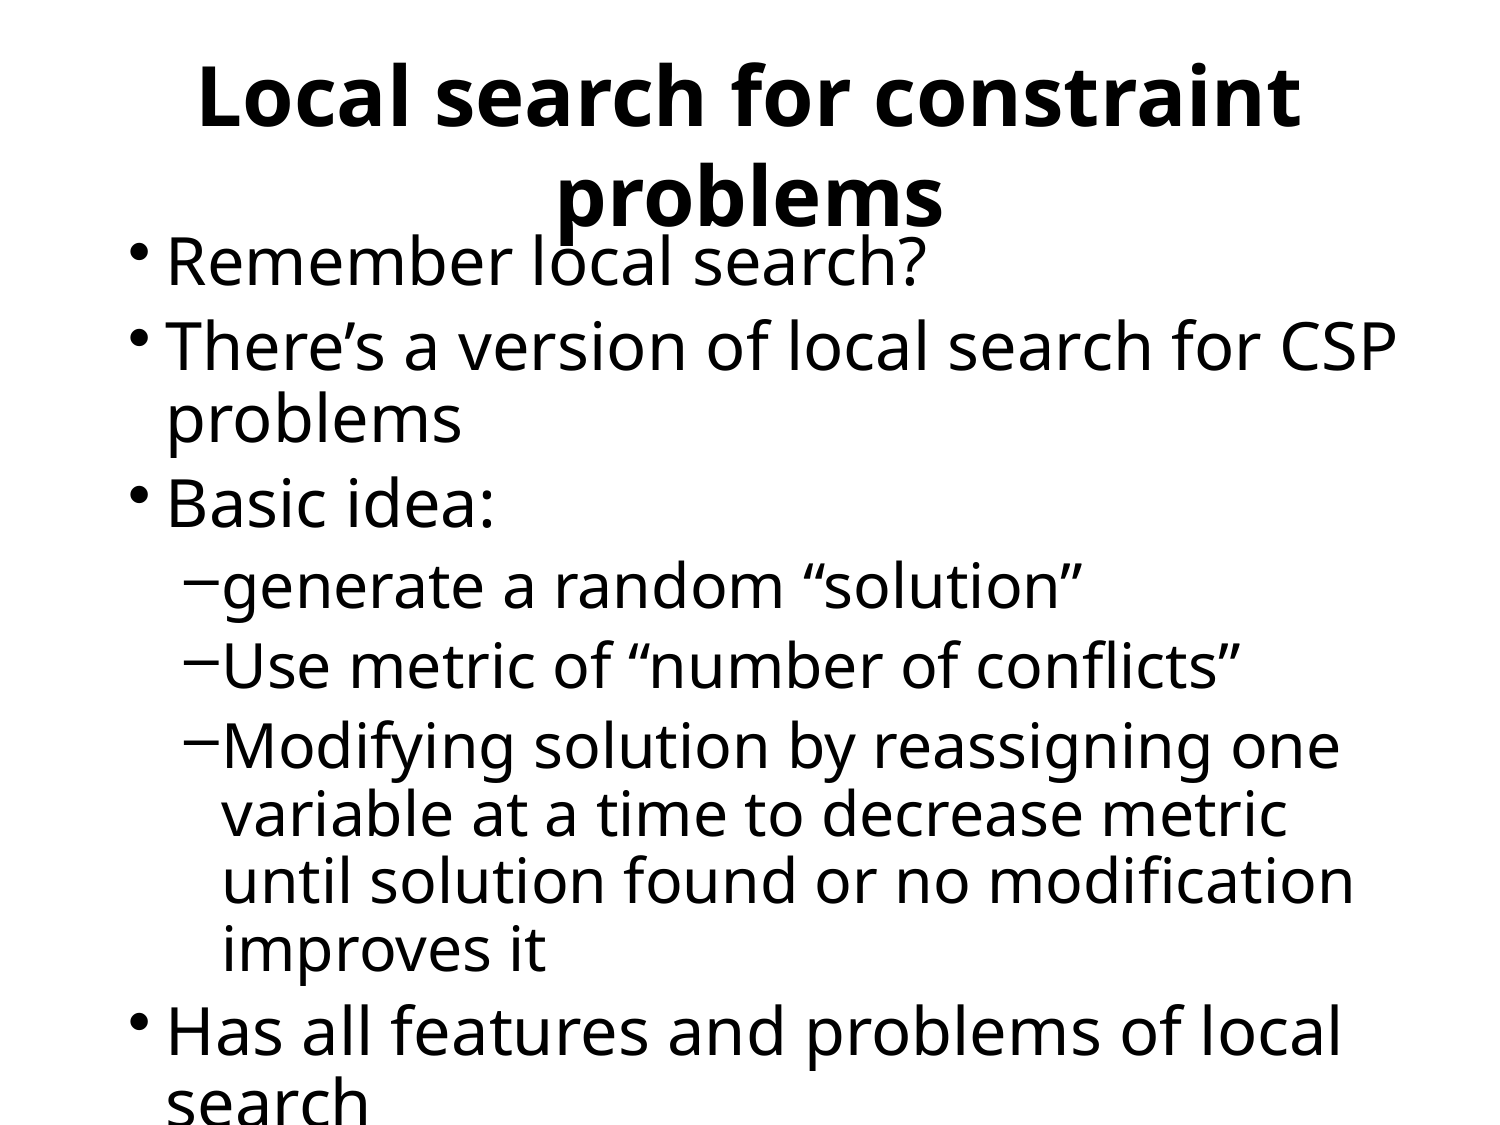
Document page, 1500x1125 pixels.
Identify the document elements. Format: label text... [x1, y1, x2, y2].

title Local search for constraint problems [50, 49, 1450, 237]
list Remember local search? There’s a version of local search for CSP problems Basic idea: generate a random “solution” Use metric of “number of conflicts” Modifying solution by reassigning one variable at a time to decrease metric until solution found or no modification improves it Has all features and problems of local search like….? [113, 220, 1450, 1125]
